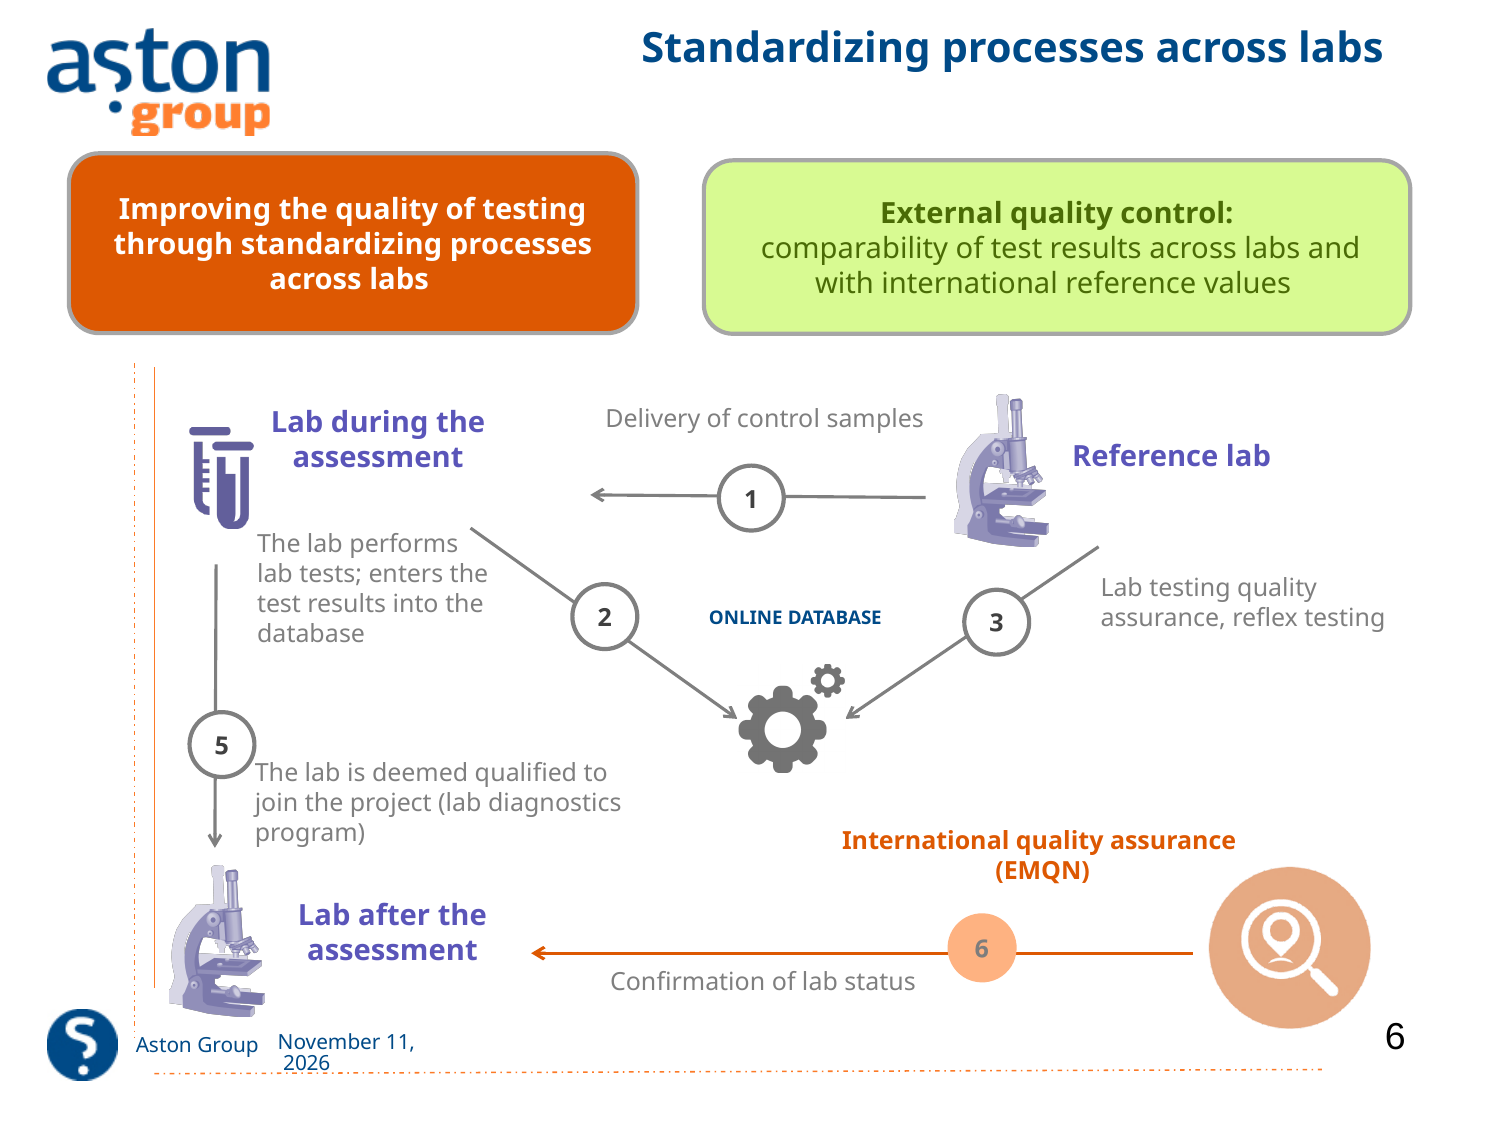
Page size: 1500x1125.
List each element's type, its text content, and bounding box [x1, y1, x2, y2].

picture [954, 394, 1050, 546]
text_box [470, 527, 738, 720]
text_box 5 [189, 714, 209, 775]
picture [47, 1009, 118, 1081]
text_box Delivery of control samples [590, 394, 953, 440]
text_box 1 [719, 505, 783, 531]
text_box November 15 [277, 1009, 420, 1057]
title Standardizing processes across labs [444, 0, 1406, 260]
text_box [589, 494, 926, 498]
text_box Lab after the assessment [269, 888, 552, 1009]
text_box External quality control: comparability of test results across labs and with international reference values [703, 160, 1411, 334]
text_box 6 [949, 915, 1015, 952]
text_box The lab is deemed qualified to join the project (lab diagnostics program) [239, 749, 672, 854]
text_box 5 [1340, 1003, 1406, 1057]
text_box The lab performs lab tests; enters the test results into the database [242, 519, 516, 655]
picture [47, 27, 270, 137]
text_box Confirmation of lab status [595, 962, 1031, 1004]
text_box ONLINE DATABASE [741, 598, 839, 636]
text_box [845, 546, 1099, 720]
picture [737, 664, 846, 774]
picture [169, 864, 265, 1018]
text_box Lab during the assessment [217, 396, 540, 516]
text_box International quality assurance (EMQN) [756, 816, 1329, 892]
picture [1208, 866, 1371, 1030]
text_box Reference lab [1057, 429, 1444, 480]
text_box 5 [221, 712, 255, 777]
text_box 1 [719, 465, 784, 493]
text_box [154, 1069, 1323, 1074]
text_box Lab testing quality assurance, reflex testing [1102, 563, 1406, 639]
text_box Improving the quality of testing through standardizing processes across labs [68, 153, 638, 334]
picture [170, 427, 272, 530]
